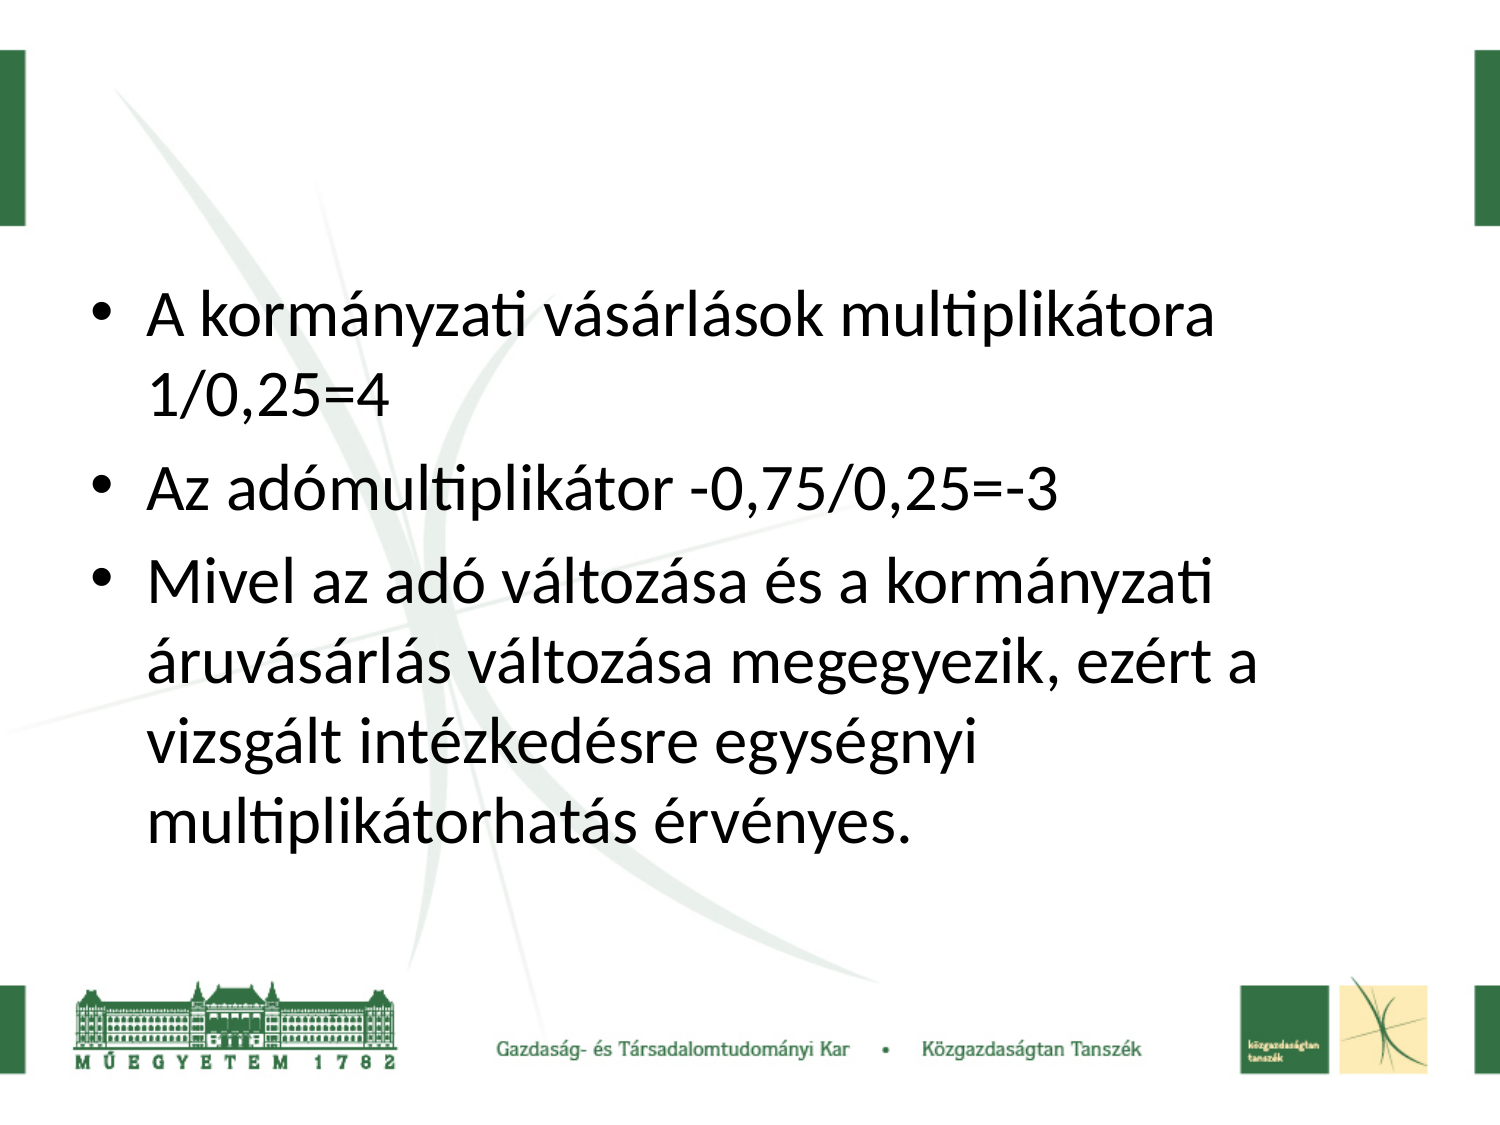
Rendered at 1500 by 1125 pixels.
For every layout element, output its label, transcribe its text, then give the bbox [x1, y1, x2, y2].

picture [0, 0, 1500, 1125]
list A kormányzati vásárlások multiplikátora 1/0,25=4 Az adómultiplikátor -0,75/0,25=-3 Mivel az adó változása és a kormányzati áruvásárlás változása megegyezik, ezért a vizsgált intézkedésre egységnyi multiplikátorhatás érvényes. [74, 262, 1426, 1006]
